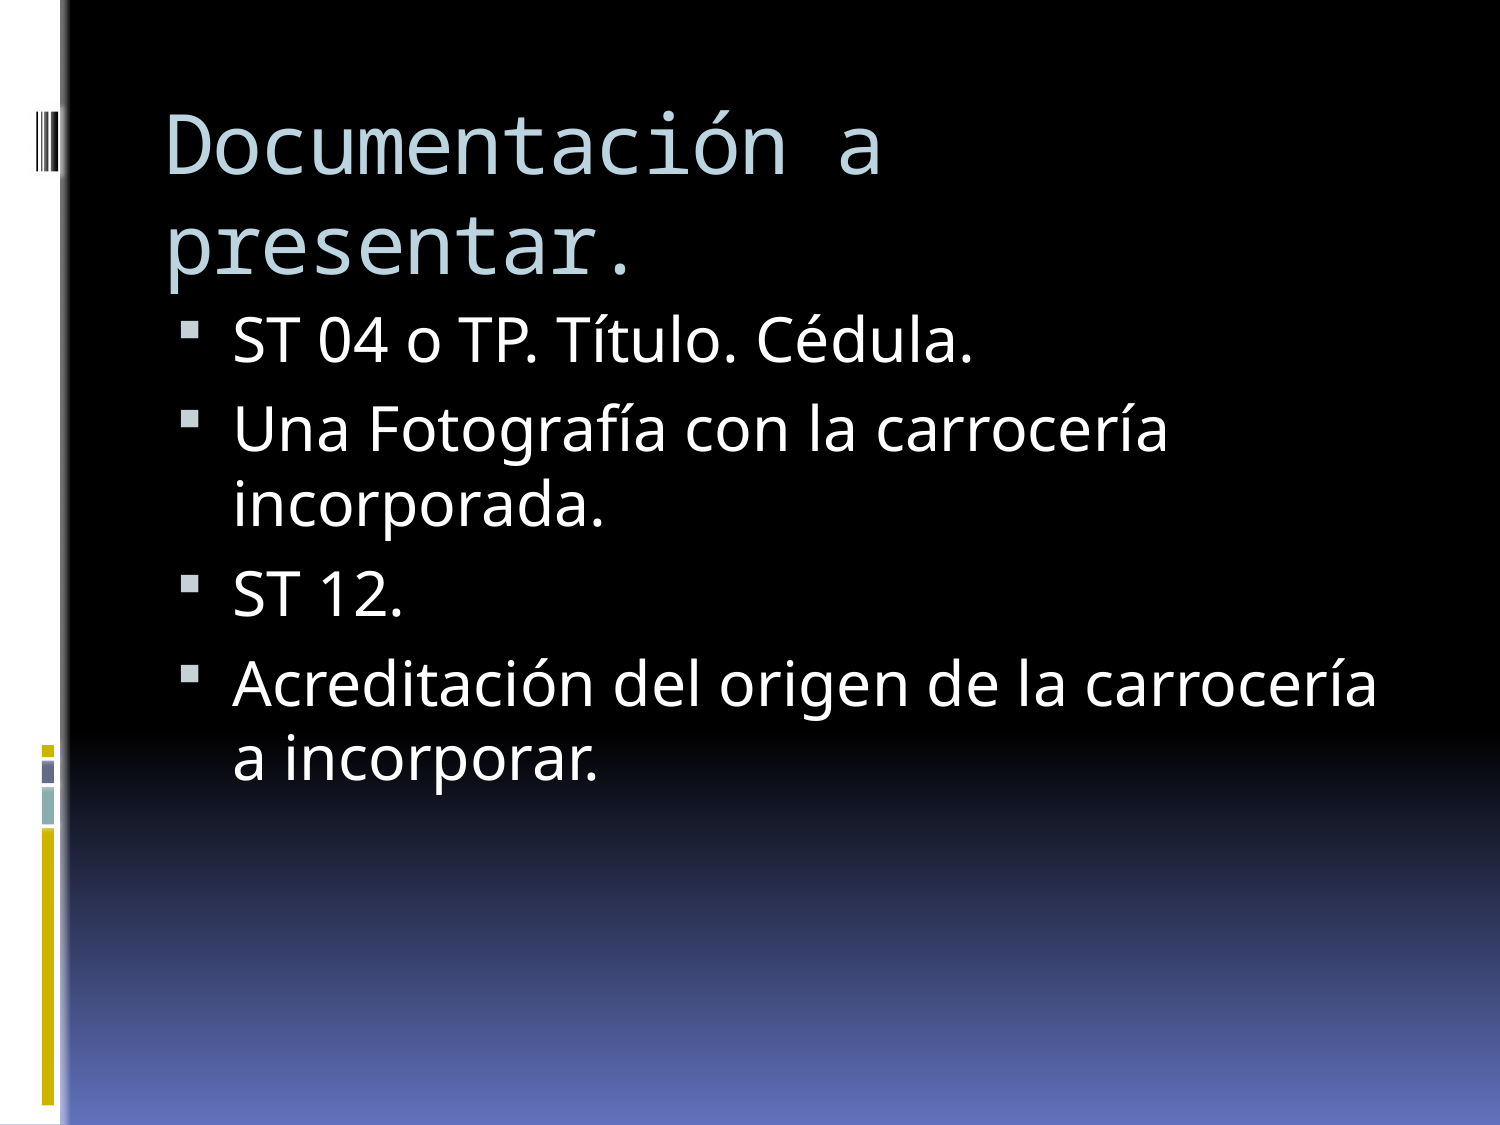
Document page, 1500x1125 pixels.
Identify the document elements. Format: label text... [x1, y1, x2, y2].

title Documentación a presentar. [150, 83, 1425, 234]
list ST 04 o TP. Título. Cédula. Una Fotografía con la carrocería incorporada. ST 12. Acreditación del origen de la carrocería a incorporar. [150, 292, 1425, 1043]
